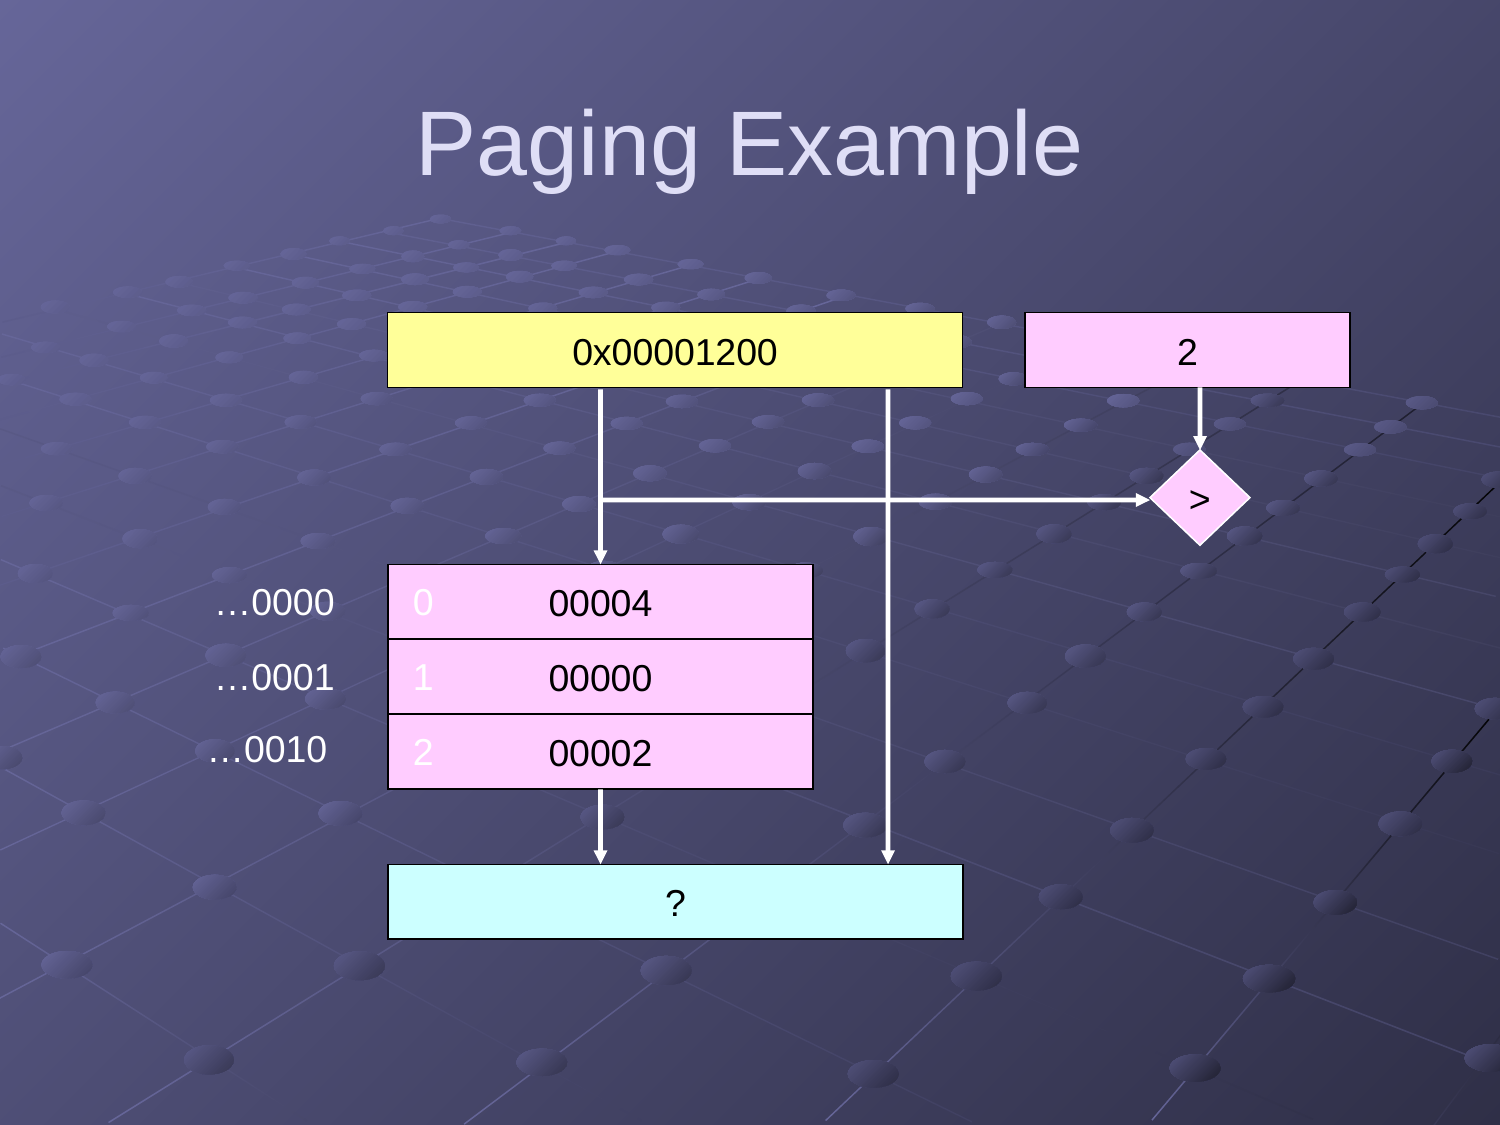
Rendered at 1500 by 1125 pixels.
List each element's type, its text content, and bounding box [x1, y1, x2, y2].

title Paging Example [74, 44, 1426, 233]
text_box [599, 312, 1351, 546]
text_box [387, 312, 597, 387]
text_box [190, 389, 964, 940]
